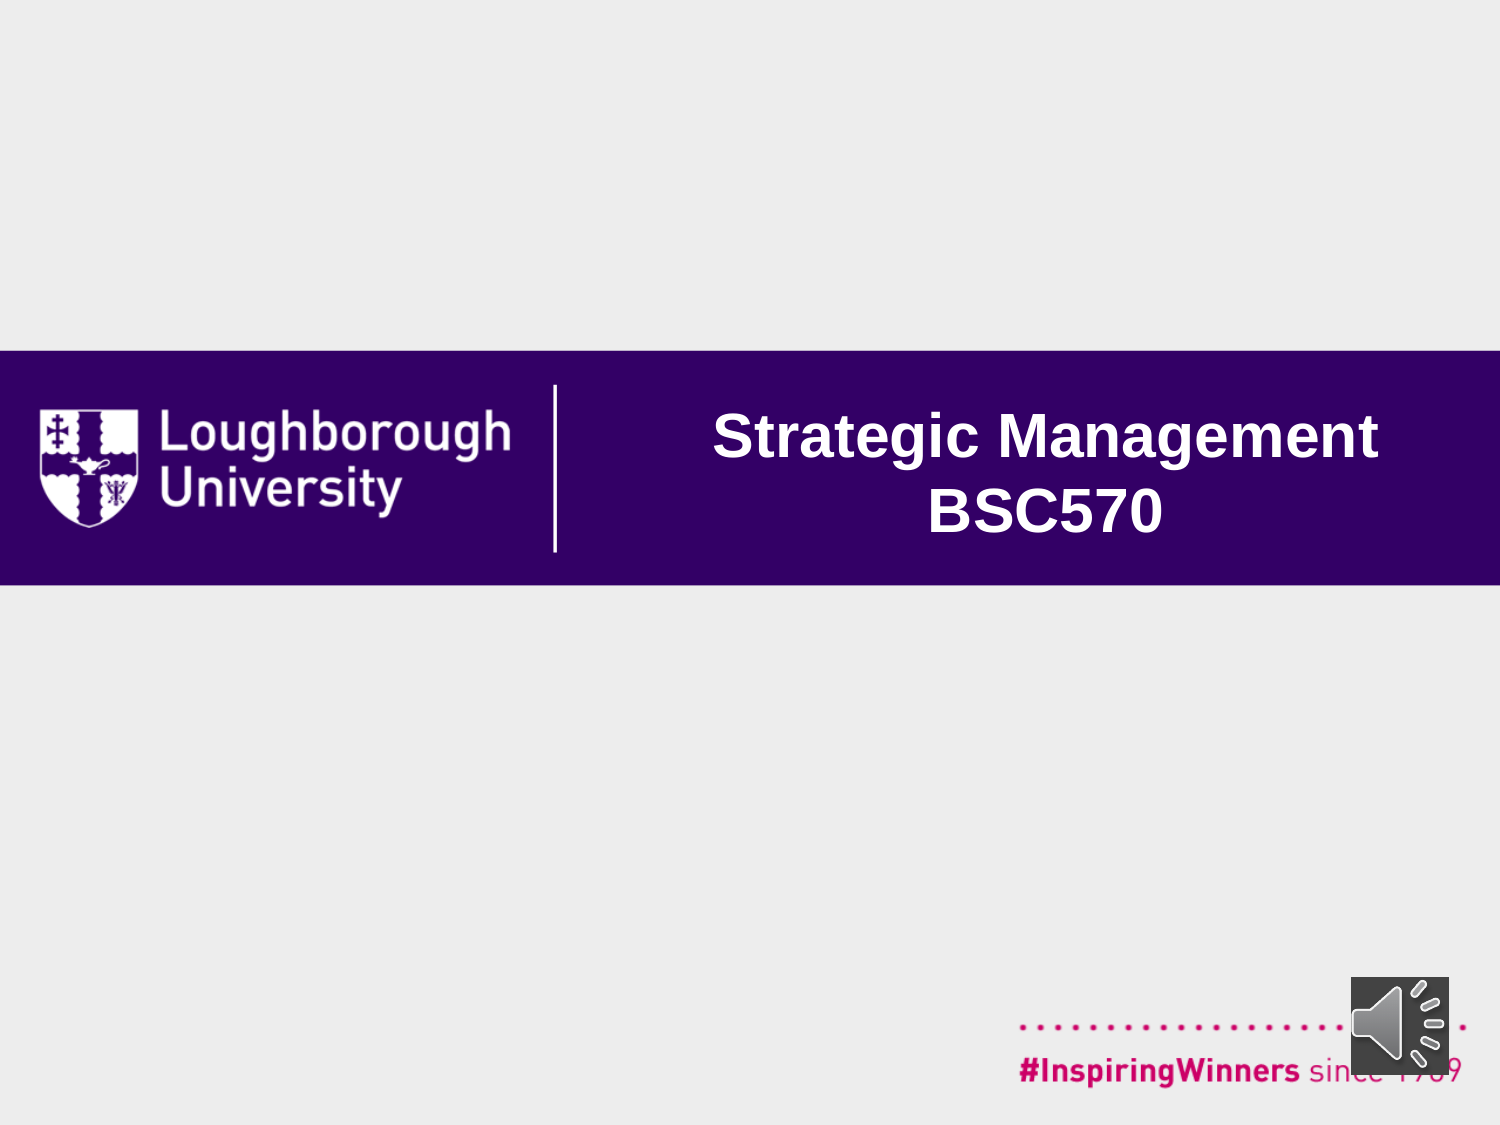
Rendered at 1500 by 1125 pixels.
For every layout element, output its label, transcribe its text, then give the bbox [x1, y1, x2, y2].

title Strategic Management BSC570 [597, 420, 1495, 520]
picture [0, 0, 1500, 1125]
